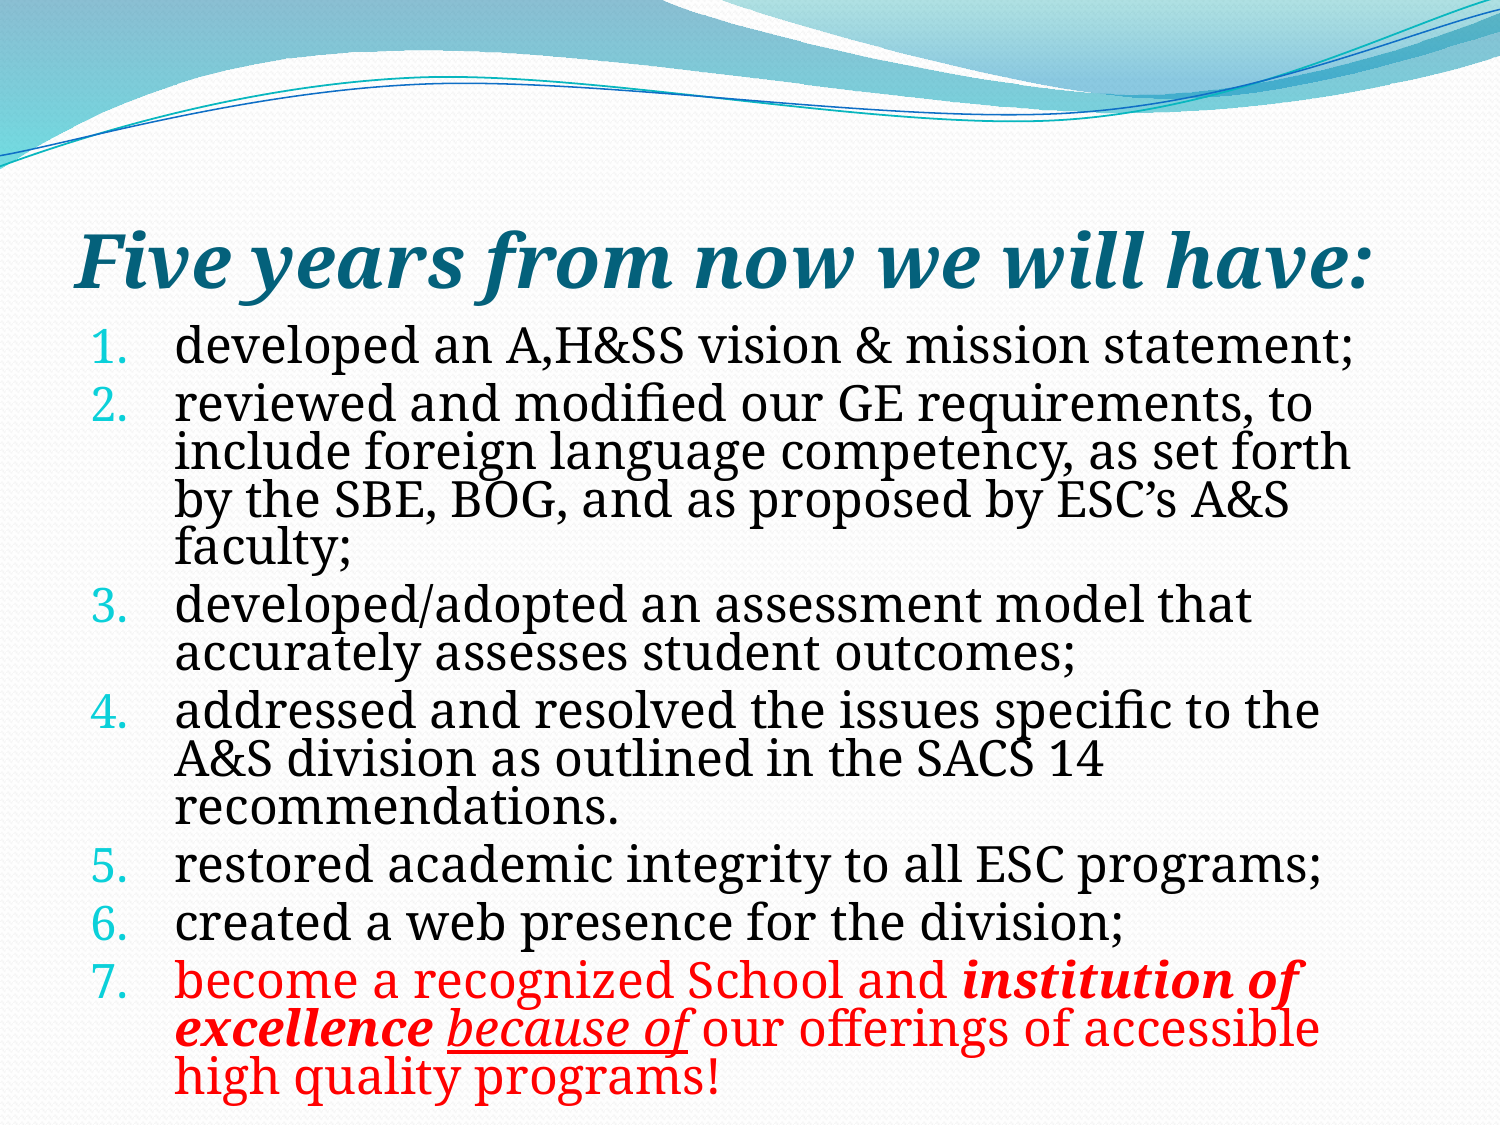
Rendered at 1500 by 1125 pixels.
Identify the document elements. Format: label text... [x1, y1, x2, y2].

list developed an A,H&SS vision & mission statement; reviewed and modified our GE requirements, to include foreign language competency, as set forth by the SBE, BOG, and as proposed by ESC’s A&S faculty; developed/adopted an assessment model that accurately assesses student outcomes; addressed and resolved the issues specific to the A&S division as outlined in the SACS 14 recommendations. restored academic integrity to all ESC programs; created a web presence for the division; become a recognized School and institution of excellence because of our offerings of accessible high quality programs! [74, 317, 1426, 1038]
title Five years from now we will have: [74, 115, 1426, 304]
